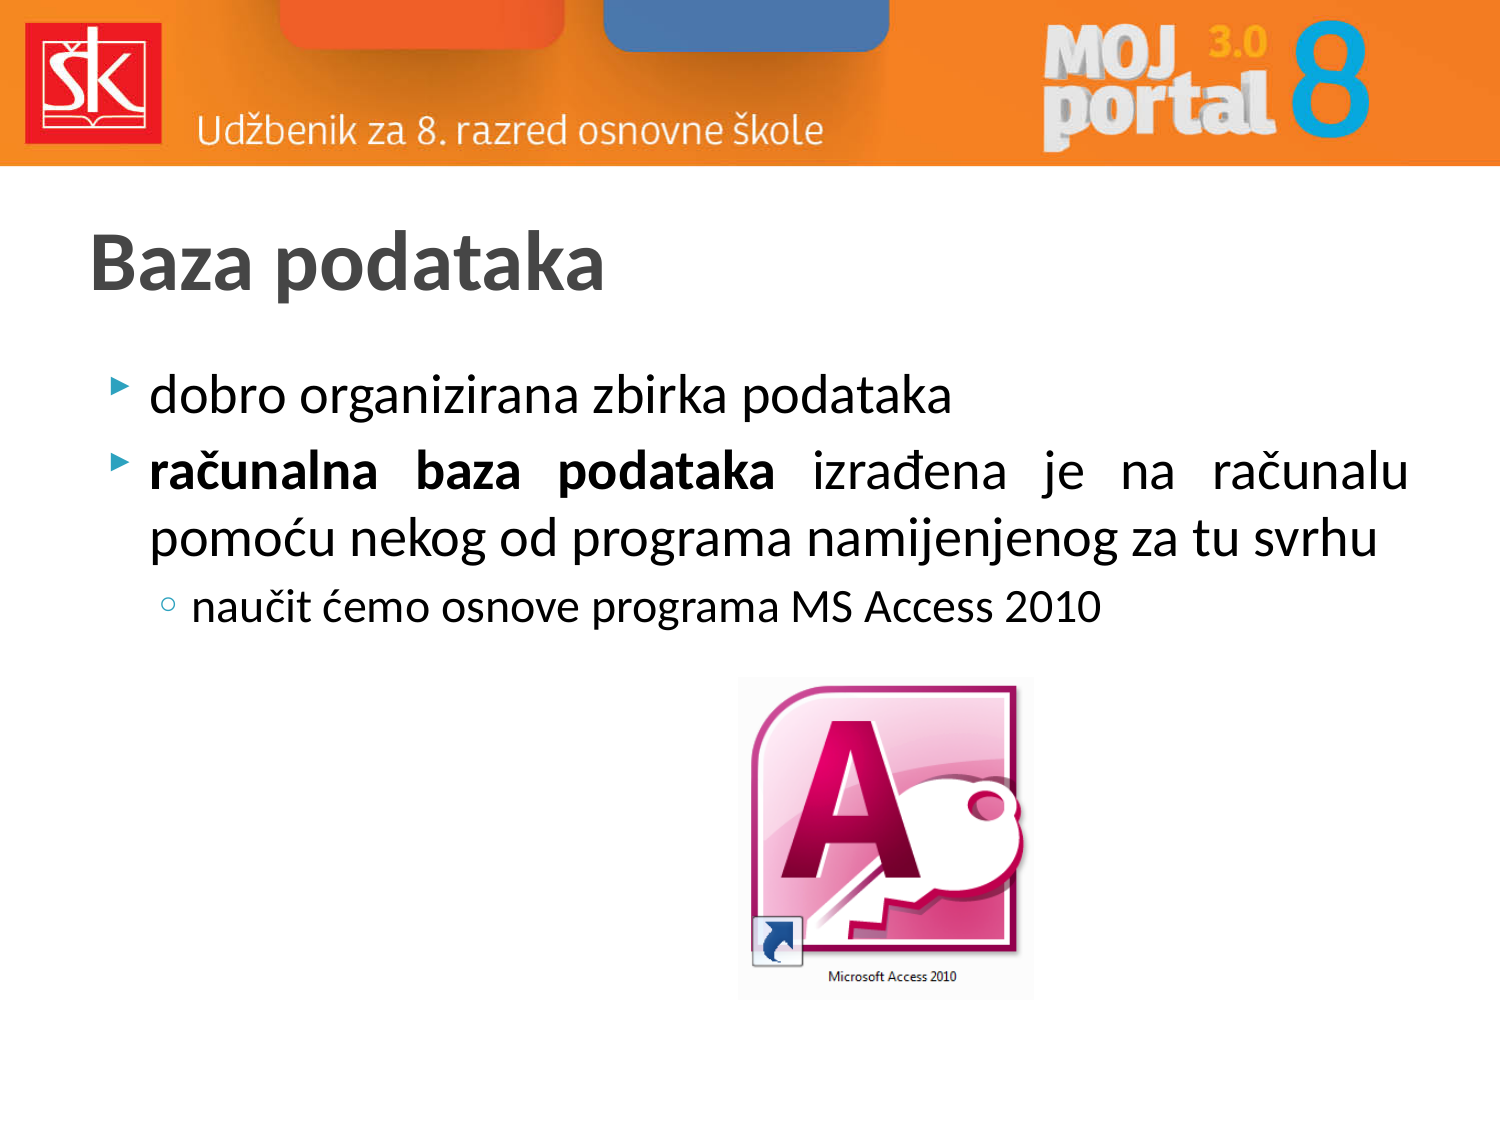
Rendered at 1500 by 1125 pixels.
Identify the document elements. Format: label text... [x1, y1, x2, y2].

list dobro organizirana zbirka podataka računalna baza podataka izrađena je na računalu pomoću nekog od programa namijenjenog za tu svrhu naučit ćemo osnove programa MS Access 2010 [75, 350, 1425, 986]
title Baza podataka [75, 162, 1425, 350]
picture [0, 0, 1500, 1125]
